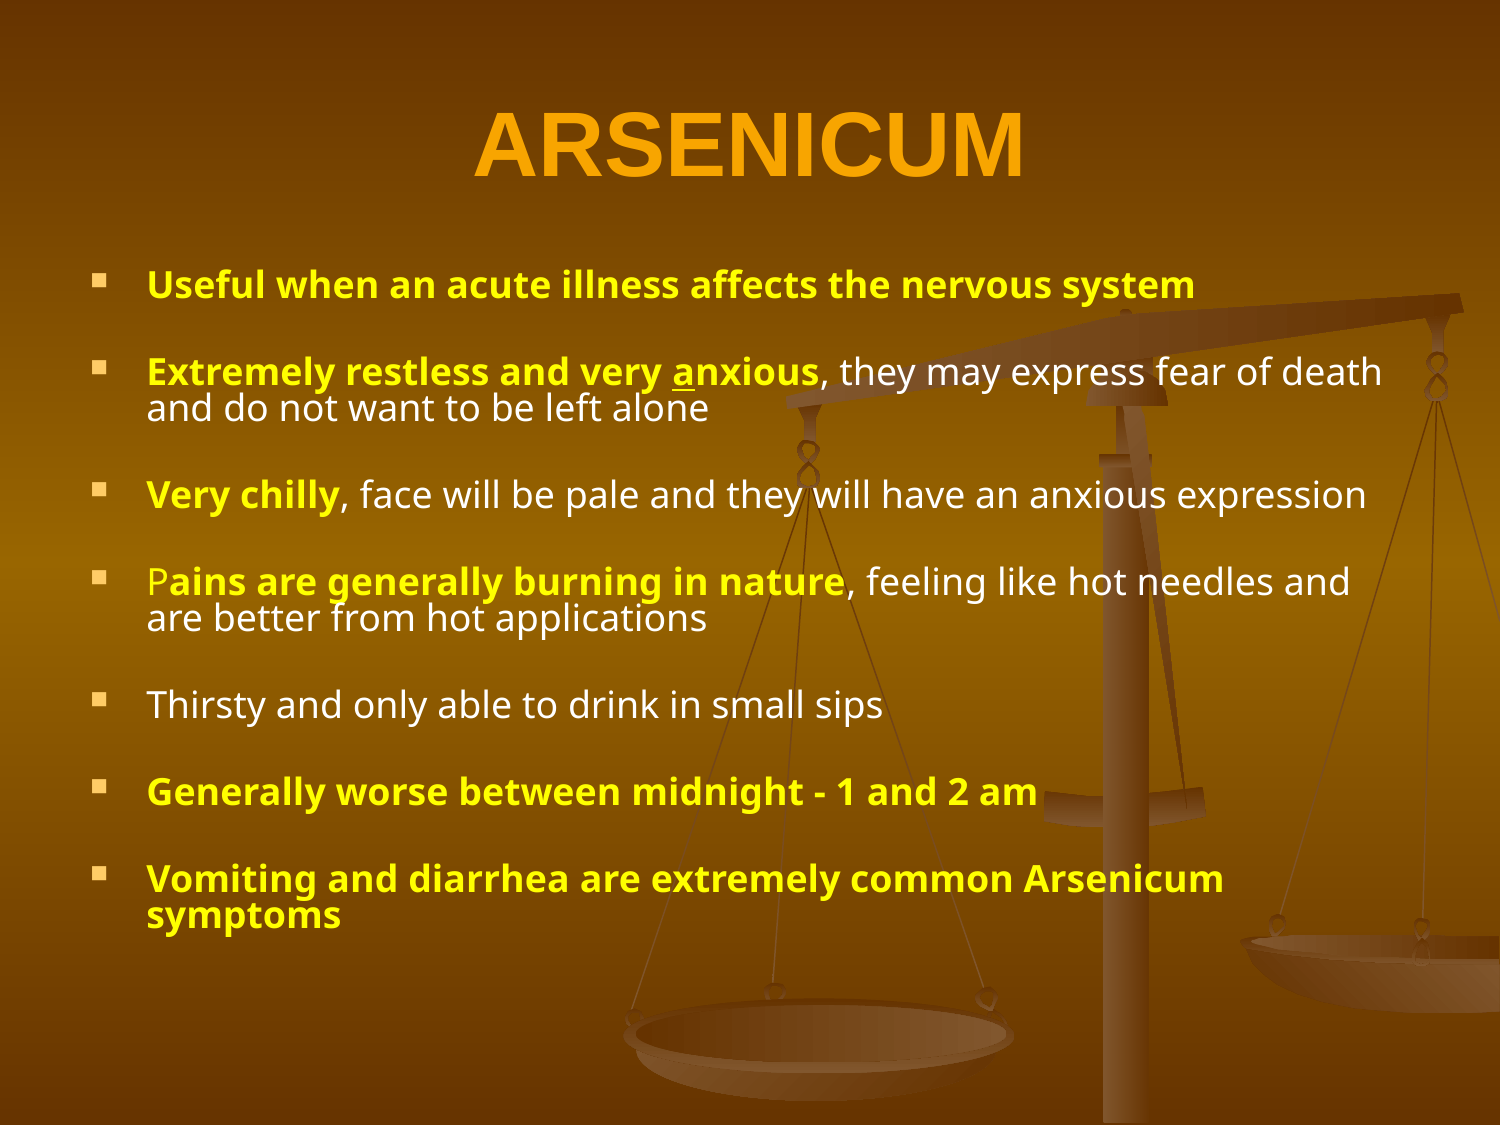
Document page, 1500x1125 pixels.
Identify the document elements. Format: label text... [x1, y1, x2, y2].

list Useful when an acute illness affects the nervous system Extremely restless and very anxious, they may express fear of death and do not want to be left alone Very chilly, face will be pale and they will have an anxious expression Pains are generally burning in nature, feeling like hot needles and are better from hot applications Thirsty and only able to drink in small sips Generally worse between midnight - 1 and 2 am Vomiting and diarrhea are extremely common Arsenicum symptoms [75, 262, 1425, 1006]
title ARSENICUM [75, 45, 1425, 234]
